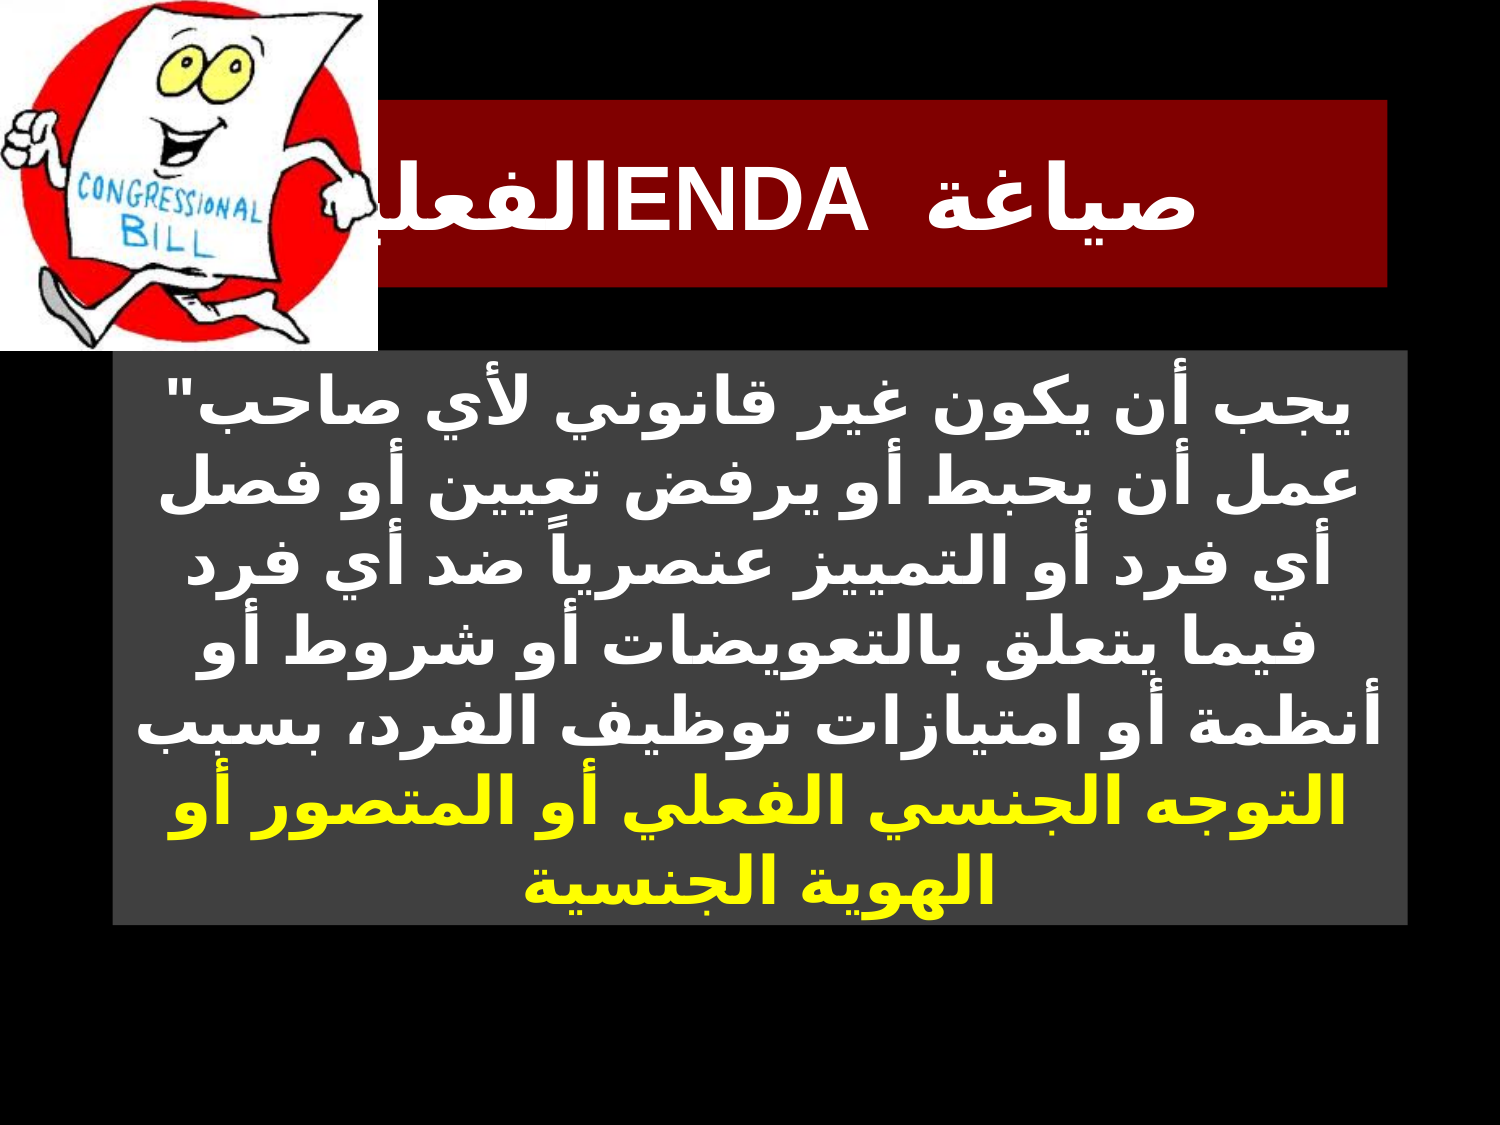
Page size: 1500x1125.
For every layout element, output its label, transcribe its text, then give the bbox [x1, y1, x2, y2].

title صياغة ENDAالفعلية [382, 99, 1388, 288]
text_box "يجب أن يكون غير قانوني لأي صاحب عمل أن يحبط أو يرفض تعيين أو فصل أي فرد أو التمييز عنصرياً ضد أي فرد فيما يتعلق بالتعويضات أو شروط أو أنظمة أو امتيازات توظيف الفرد، بسبب التوجه الجنسي الفعلي أو المتصور أو الهوية الجنسية [112, 350, 1408, 926]
picture [0, 0, 379, 351]
